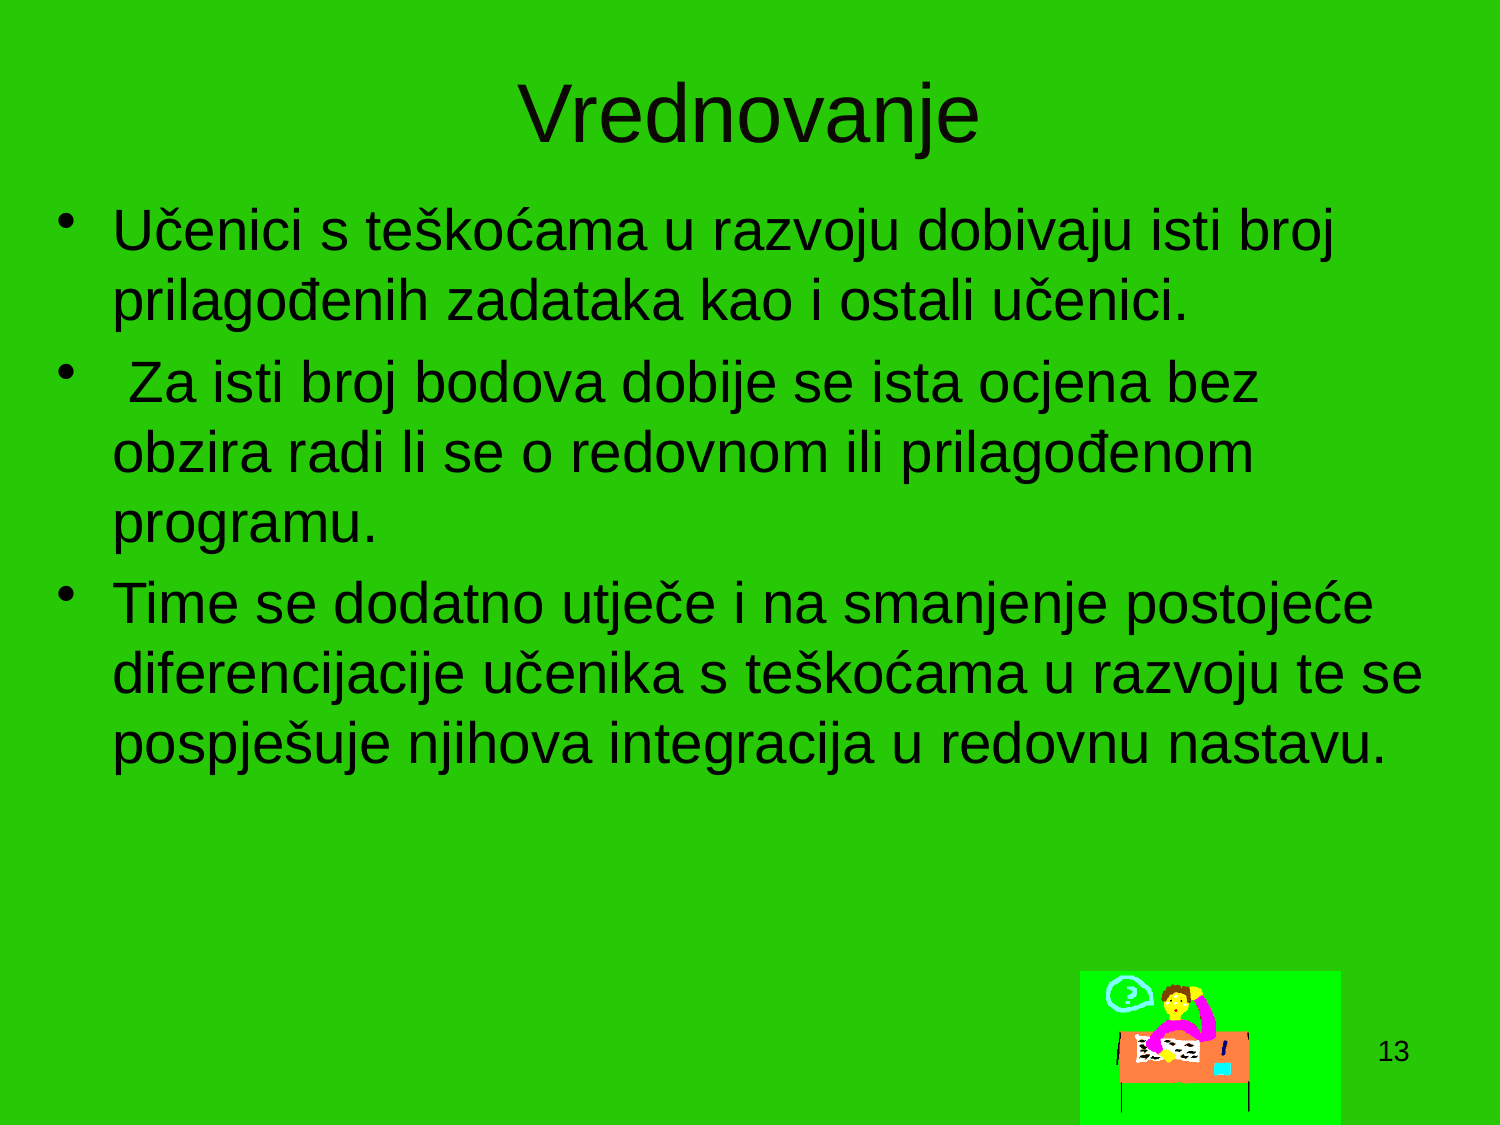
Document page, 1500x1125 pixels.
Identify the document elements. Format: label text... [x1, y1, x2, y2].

slide_number 13 [1345, 1024, 1426, 1103]
title Vrednovanje [74, 44, 1426, 173]
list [1080, 971, 1341, 1125]
list Učenici s teškoćama u razvoju dobivaju isti broj prilagođenih zadataka kao i ostali učenici. Za isti broj bodova dobije se ista ocjena bez obzira radi li se o redovnom ili prilagođenom programu. Time se dodatno utječe i na smanjenje postojeće diferencijacije učenika s teškoćama u razvoju te se pospješuje njihova integracija u redovnu nastavu. [41, 184, 1448, 988]
